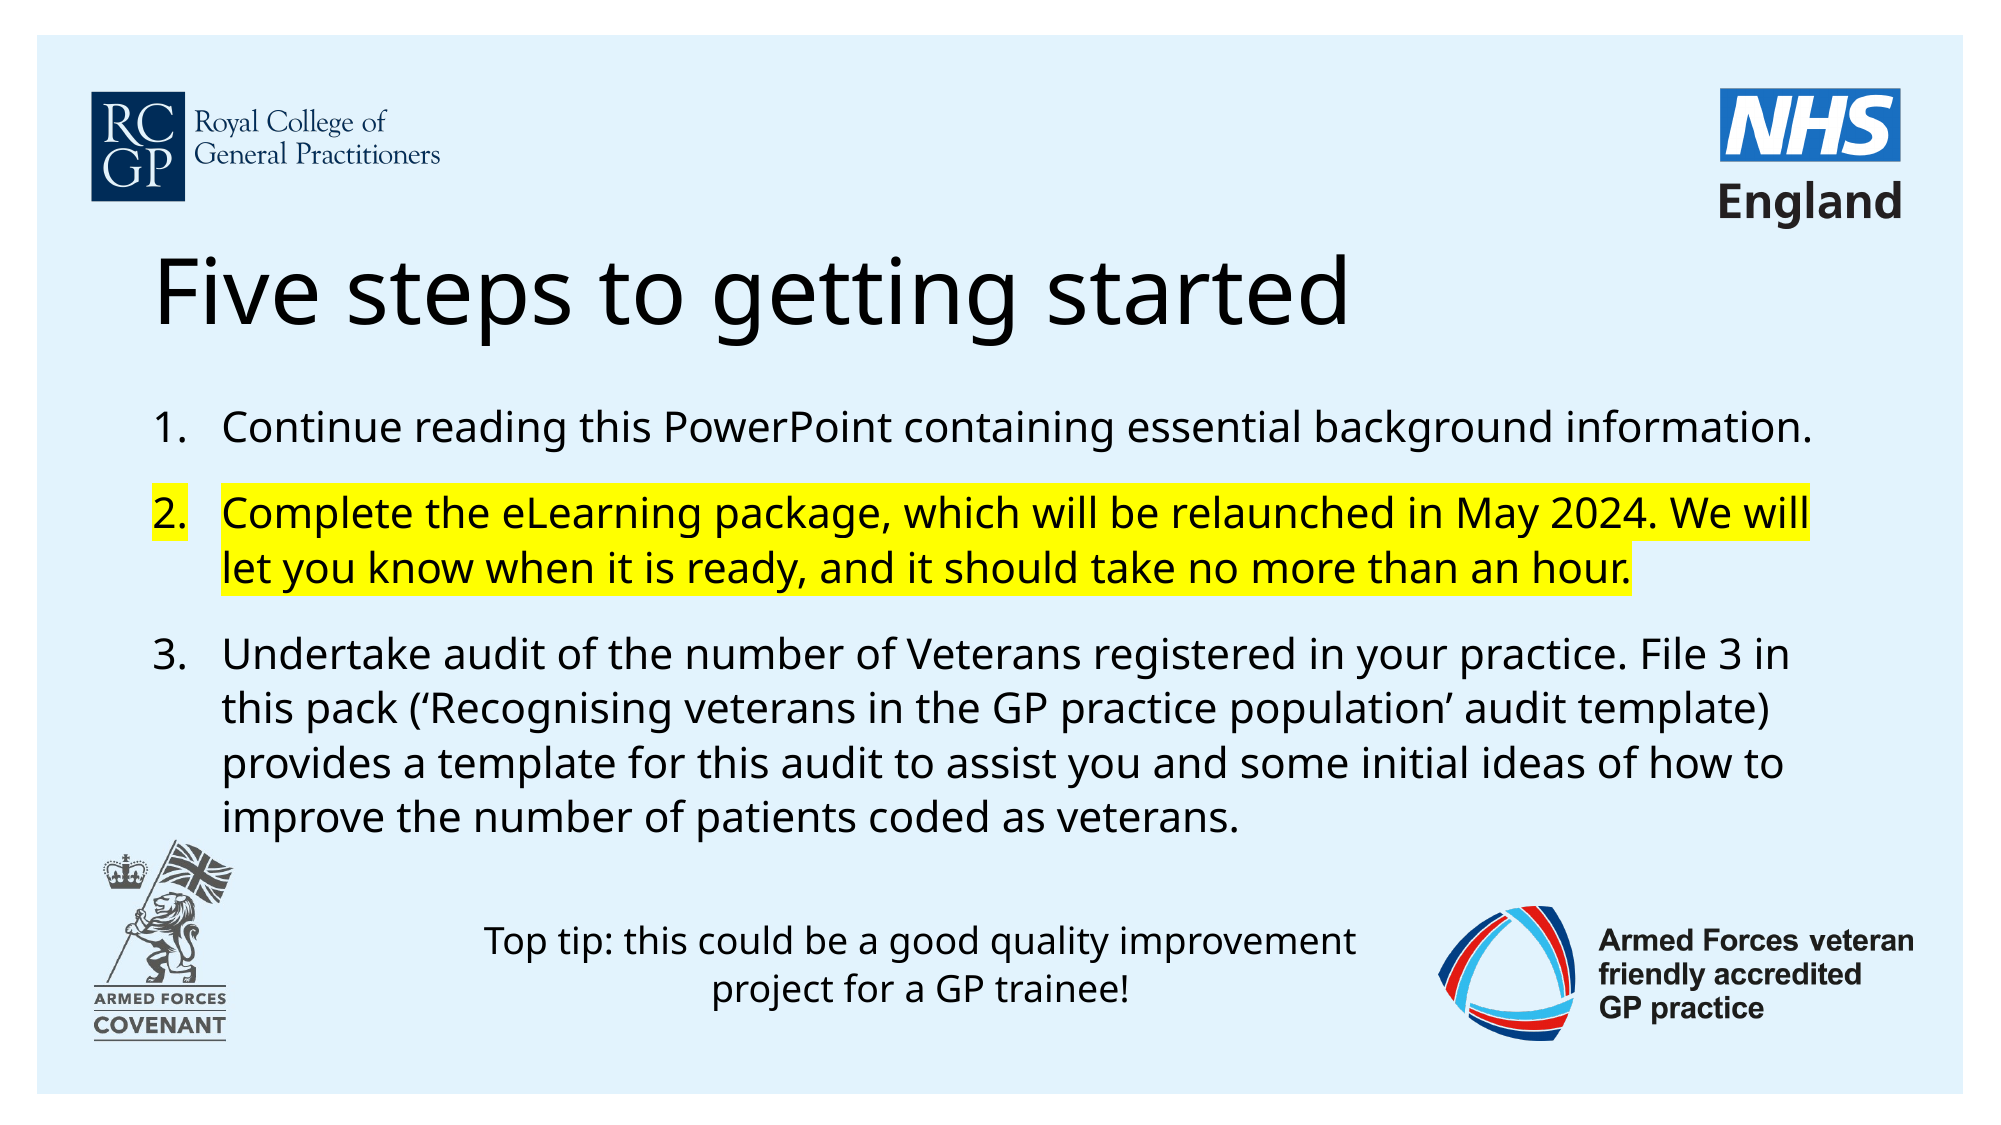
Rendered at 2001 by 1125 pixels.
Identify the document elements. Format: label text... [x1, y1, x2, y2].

list Continue reading this PowerPoint containing essential background information. Complete the eLearning package, which will be relaunched in May 2024. We will let you know when it is ready, and it should take no more than an hour. Undertake audit of the number of Veterans registered in your practice. File 3 in this pack (‘Recognising veterans in the GP practice population’ audit template) provides a template for this audit to assist you and some initial ideas of how to improve the number of patients coded as veterans. [137, 388, 1863, 961]
text_box Top tip: this could be a good quality improvement project for a GP trainee! [448, 906, 1393, 1018]
picture [37, 35, 1963, 1094]
title Five steps to getting started [137, 201, 1863, 388]
